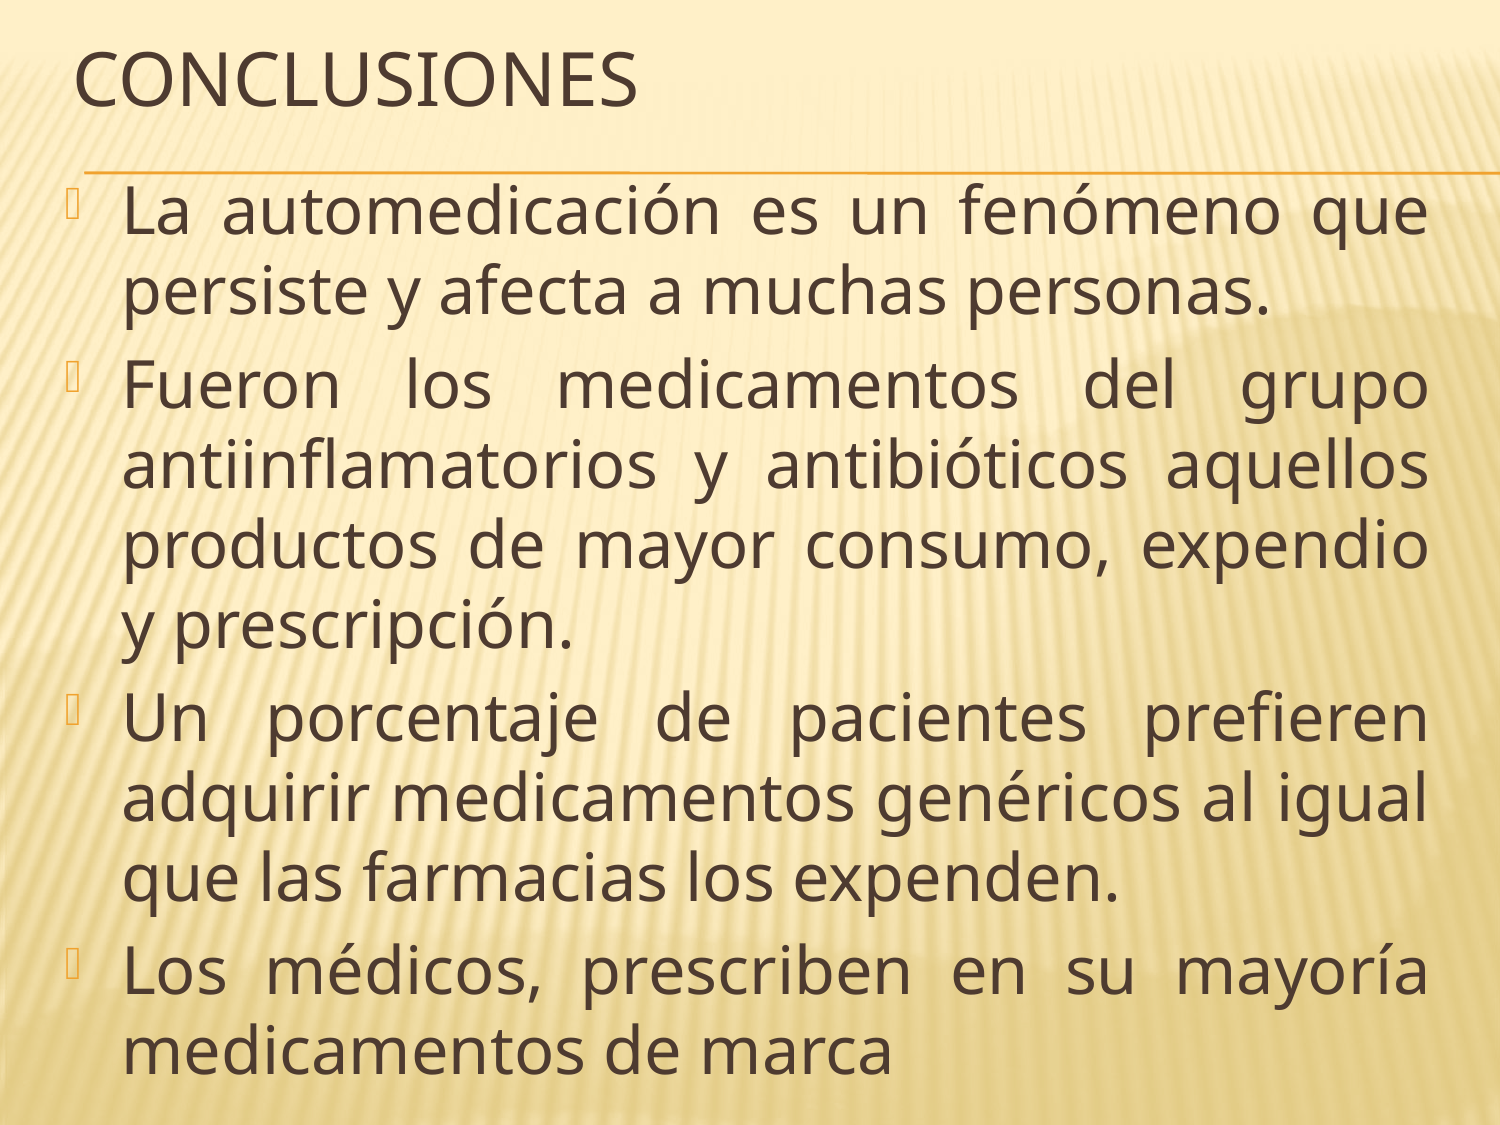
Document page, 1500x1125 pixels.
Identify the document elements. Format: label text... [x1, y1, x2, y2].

title CONCLUSIONES [57, 7, 1483, 145]
list La automedicación es un fenómeno que persiste y afecta a muchas personas. Fueron los medicamentos del grupo antiinflamatorios y antibióticos aquellos productos de mayor consumo, expendio y prescripción. Un porcentaje de pacientes prefieren adquirir medicamentos genéricos al igual que las farmacias los expenden. Los médicos, prescriben en su mayoría medicamentos de marca [50, 160, 1447, 904]
